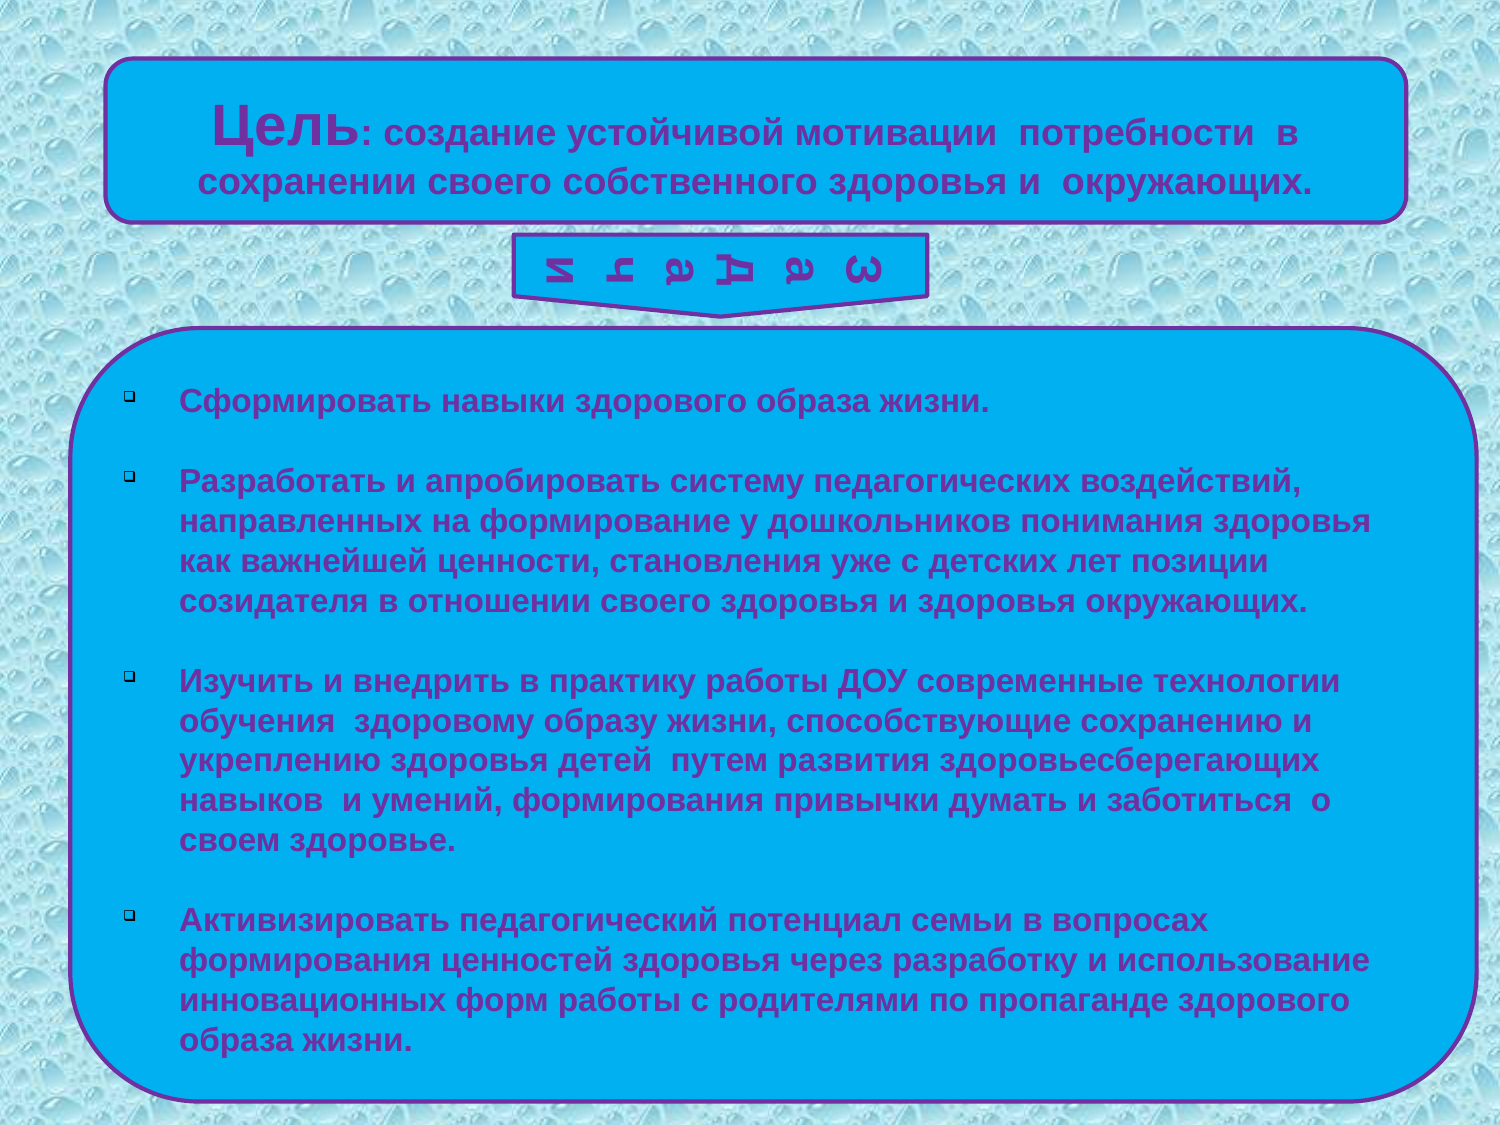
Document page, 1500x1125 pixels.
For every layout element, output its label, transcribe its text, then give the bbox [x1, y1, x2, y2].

picture [0, 0, 1500, 1125]
text_box Цель: создание устойчивой мотивации потребности в сохранении своего собственного здоровья и окружающих. [105, 58, 1407, 223]
text_box Задачи [513, 234, 928, 317]
text_box Сформировать навыки здорового образа жизни. Разработать и апробировать систему педагогических воздействий, направленных на формирование у дошкольников понимания здоровья как важнейшей ценности, становления уже с детских лет позиции созидателя в отношении своего здоровья и здоровья окружающих. Изучить и внедрить в практику работы ДОУ современные технологии обучения здоровому образу жизни, способствующие сохранению и укреплению здоровья детей путем развития здоровьесберегающих навыков и умений, формирования привычки думать и заботиться о своем здоровье. Активизировать педагогический потенциал семьи в вопросах формирования ценностей здоровья через разработку и использование инновационных форм работы с родителями по пропаганде здорового образа жизни. [70, 328, 1477, 1102]
